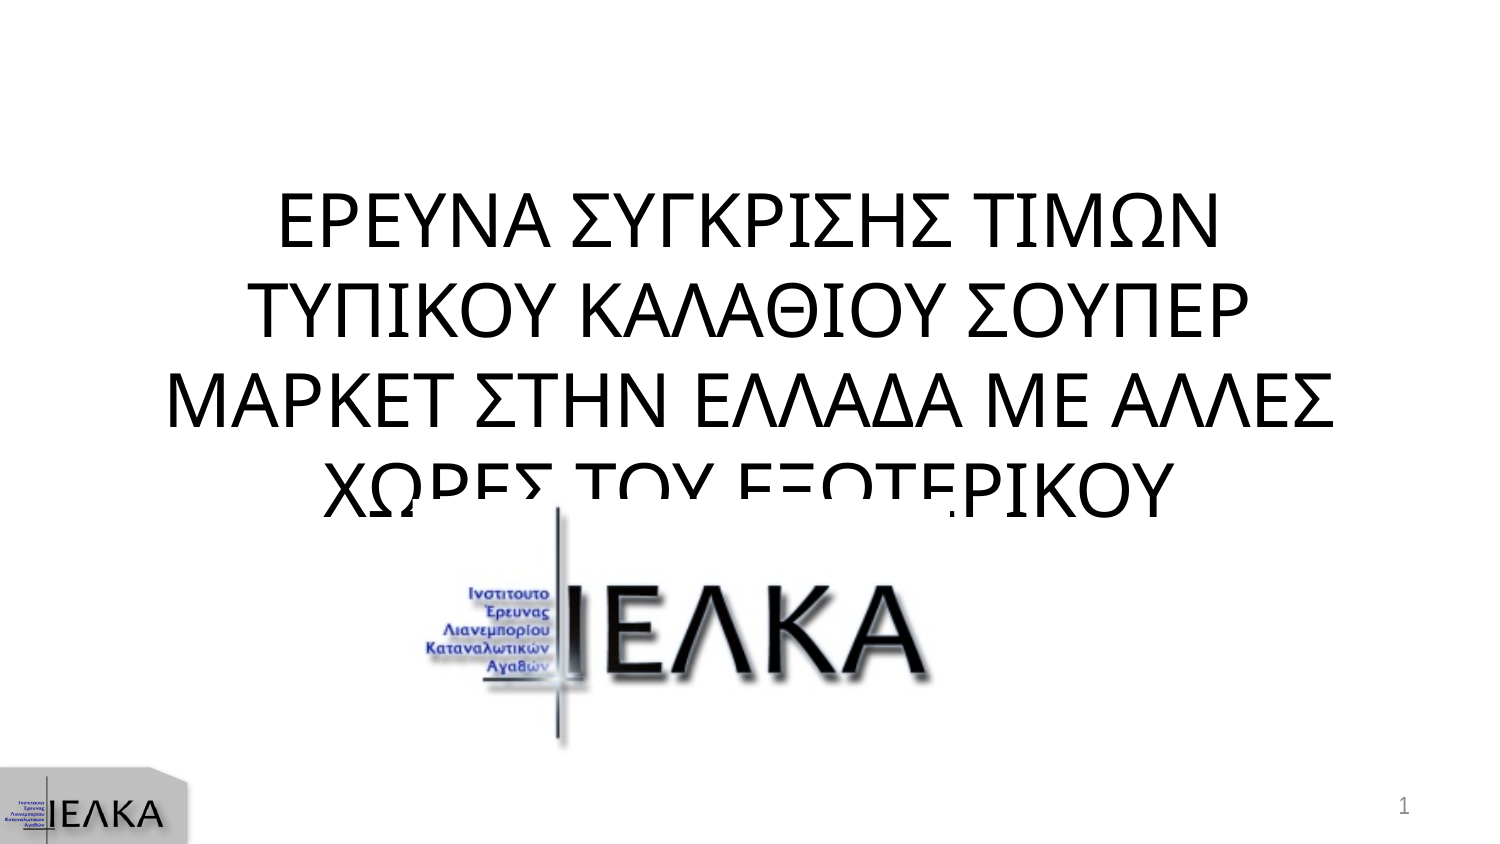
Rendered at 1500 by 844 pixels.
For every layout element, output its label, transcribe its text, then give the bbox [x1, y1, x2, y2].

picture [5, 776, 163, 844]
title ΕΡΕΥΝΑ ΣΥΓΚΡΙΣΗΣ ΤΙΜΩΝ ΤΥΠΙΚΟΥ ΚΑΛΑΘΙΟΥ ΣΟΥΠΕΡ ΜΑΡΚΕΤ ΣΤΗΝ ΕΛΛΑΔΑ ΜΕ ΑΛΛΕΣ ΧΩΡΕΣ ΤΟΥ ΕΞΩΤΕΡΙΚΟΥ [112, 262, 1388, 443]
picture [412, 499, 951, 760]
slide_number 1 [1074, 782, 1425, 827]
